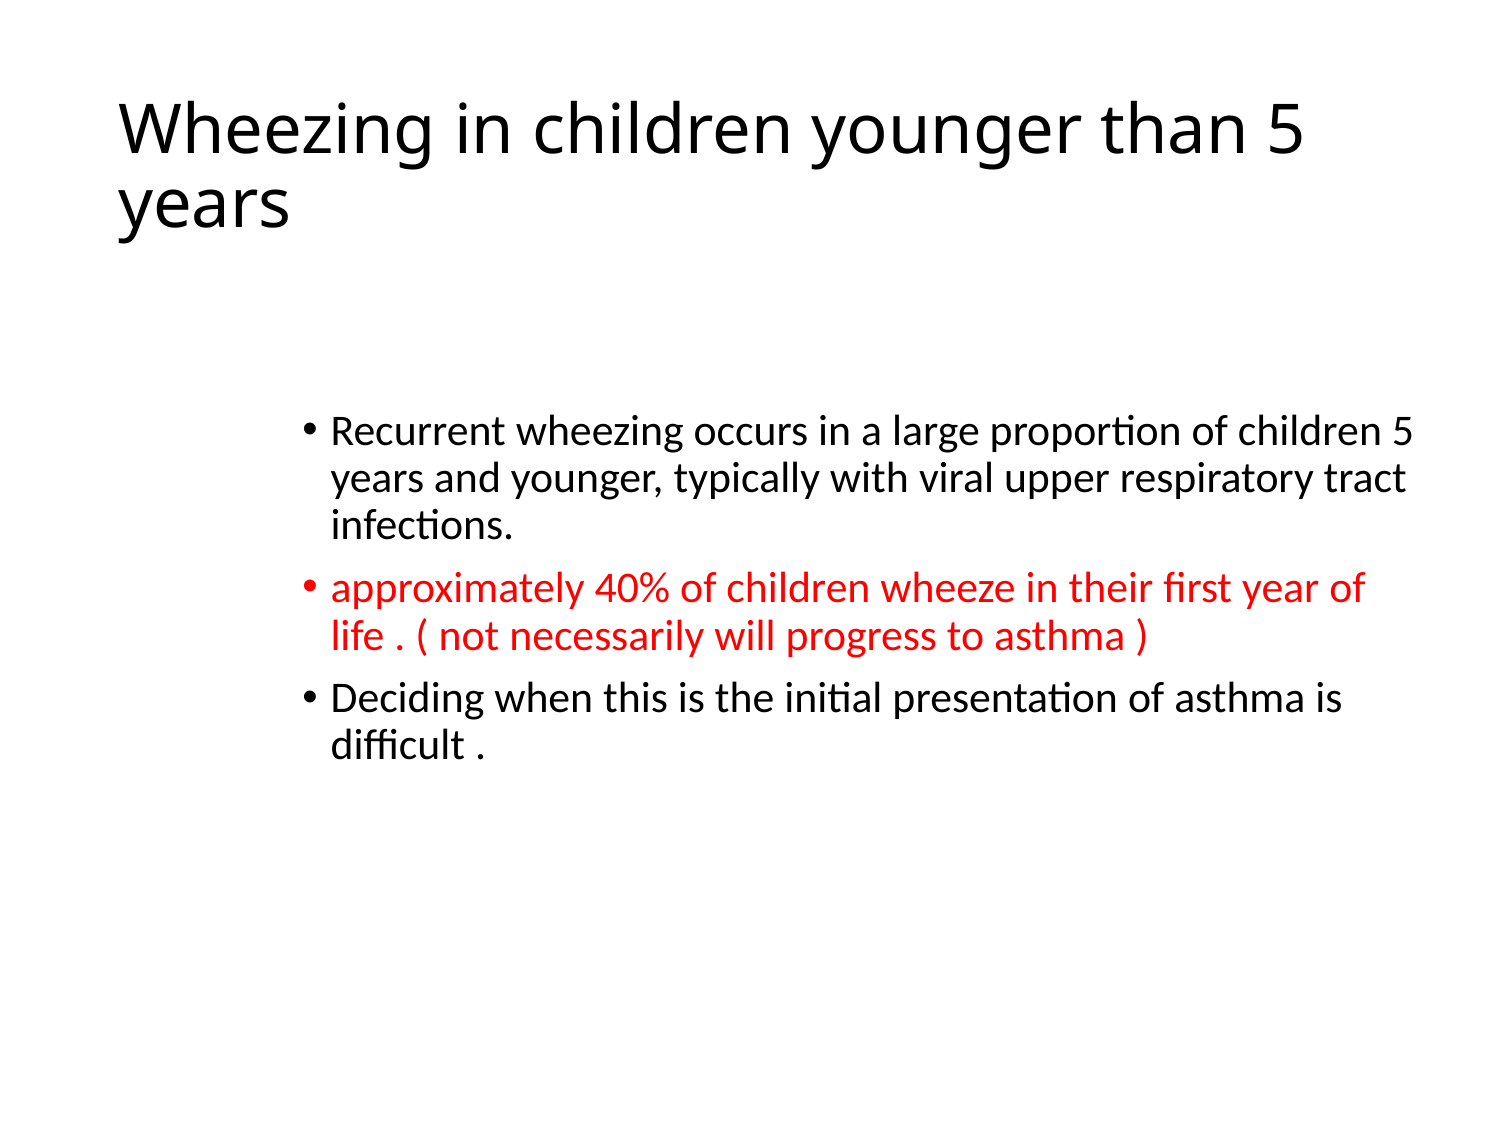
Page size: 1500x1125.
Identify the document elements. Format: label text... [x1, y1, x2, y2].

title Wheezing in children younger than 5 years [103, 59, 1397, 278]
list Recurrent wheezing occurs in a large proportion of children 5 years and younger, typically with viral upper respiratory tract infections. approximately 40% of children wheeze in their first year of life . ( not necessarily will progress to asthma ) Deciding when this is the initial presentation of asthma is difficult . [287, 399, 1440, 999]
